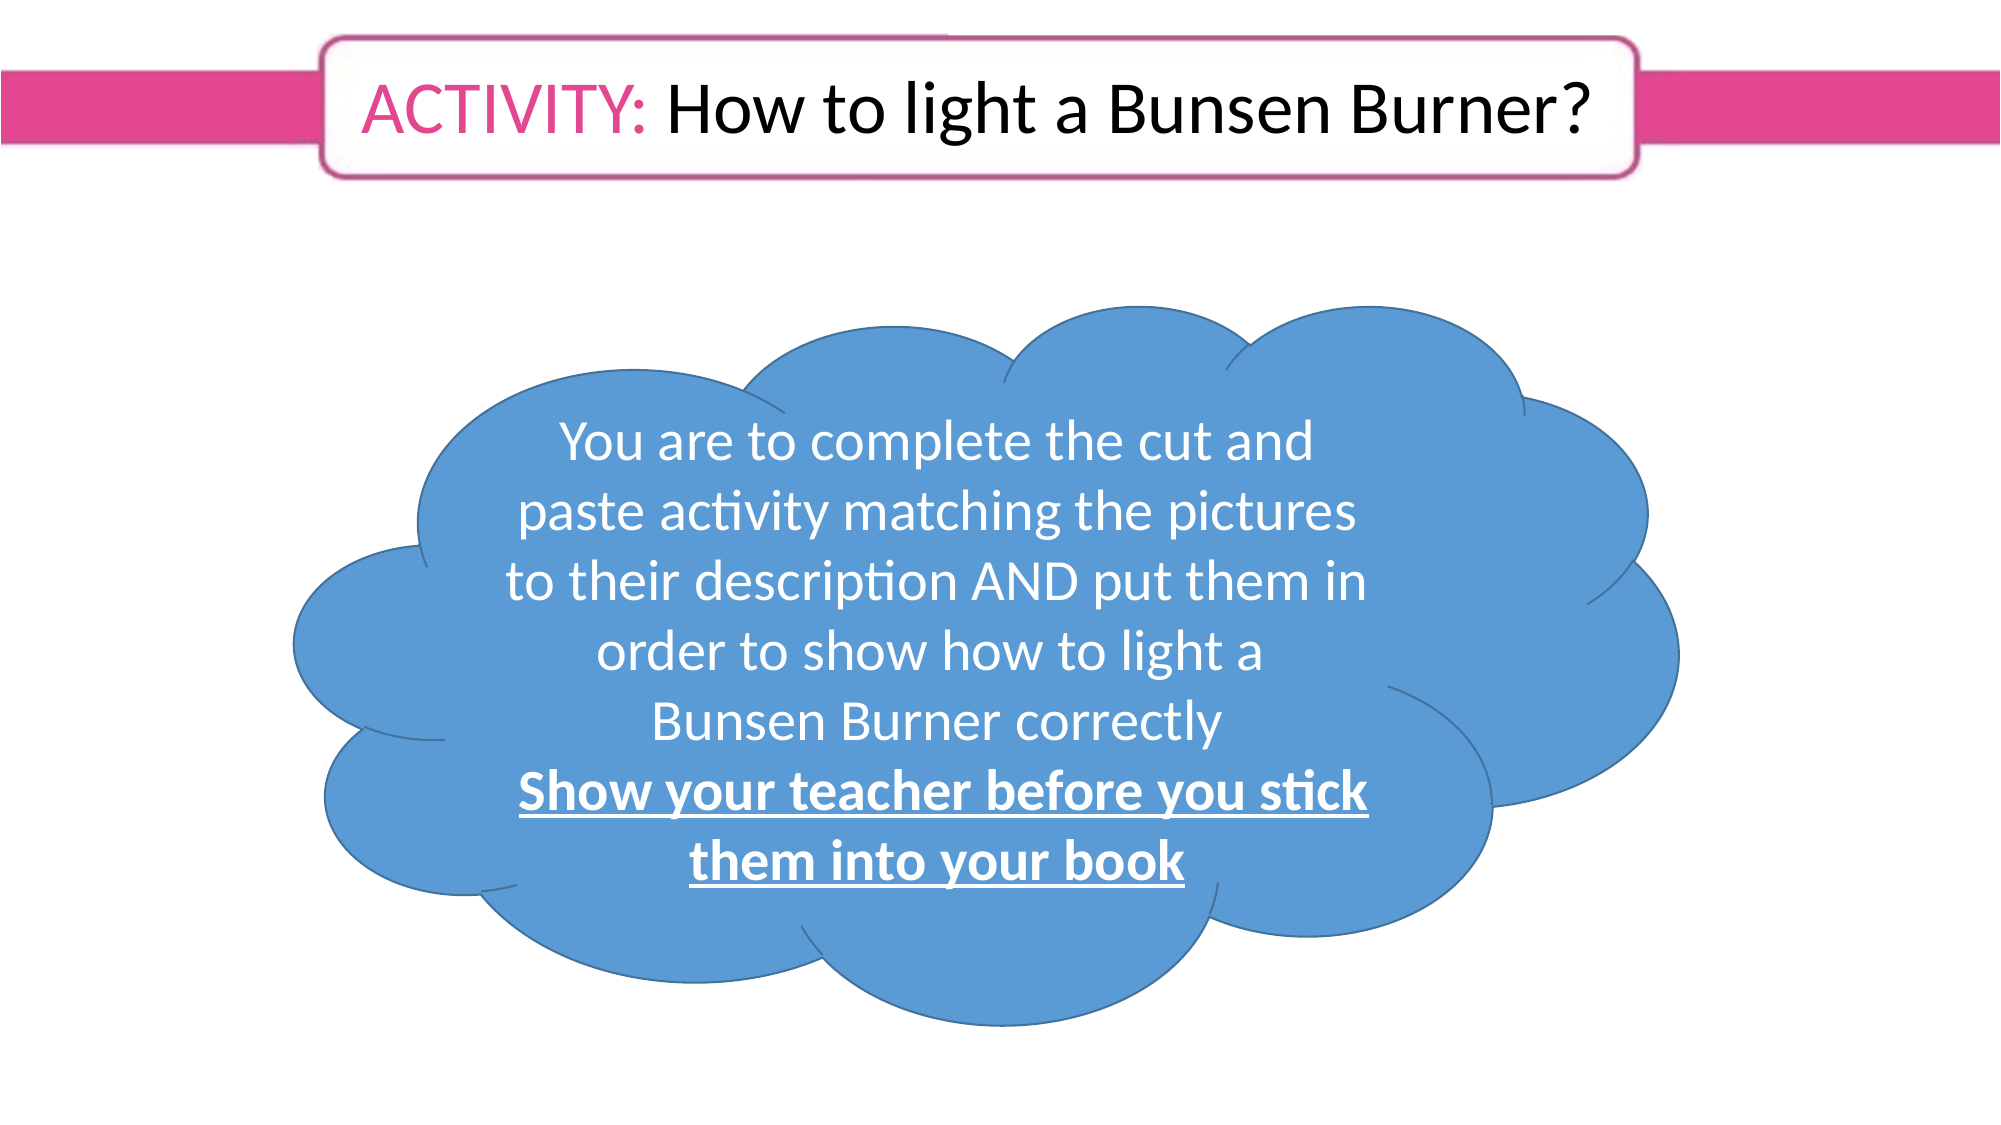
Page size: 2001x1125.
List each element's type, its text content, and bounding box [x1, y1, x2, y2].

text_box You are to complete the cut and paste activity matching the pictures to their description AND put them in order to show how to light a Bunsen Burner correctly Show your teacher before you stick them into your book [292, 305, 1680, 1027]
picture [1, 23, 2000, 194]
